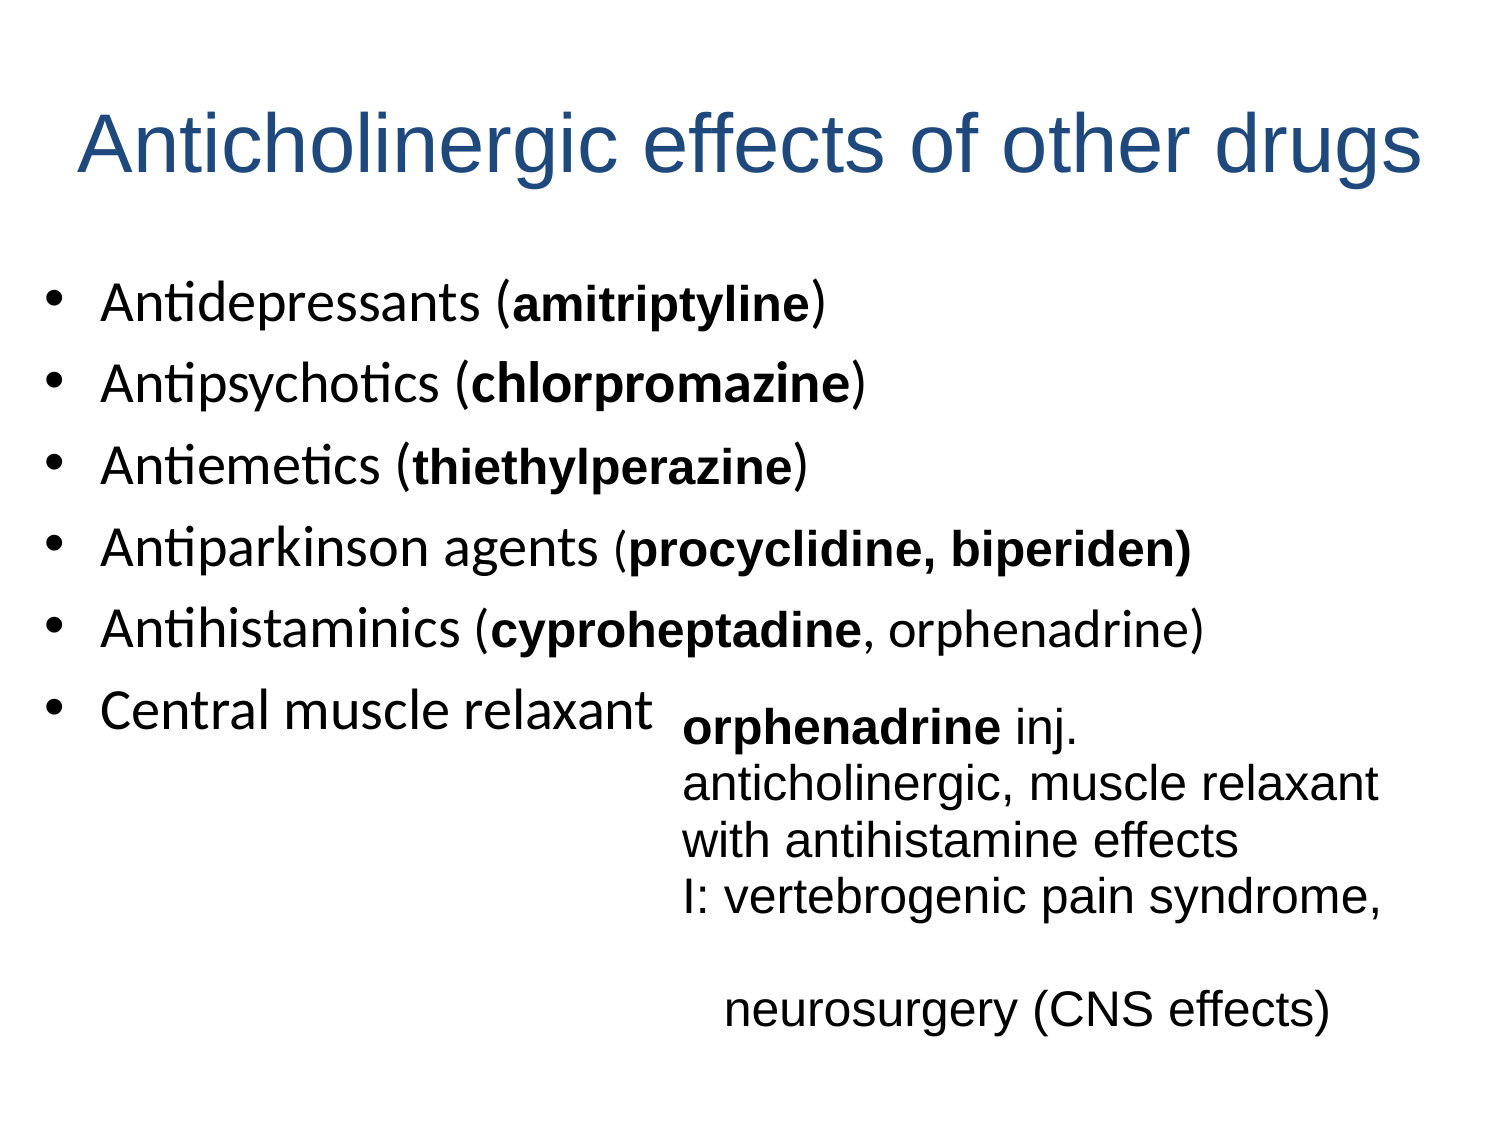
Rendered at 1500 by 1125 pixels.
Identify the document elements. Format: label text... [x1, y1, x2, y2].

title Anticholinergic effects of other drugs [53, 45, 1449, 233]
list Antidepressants (amitriptyline) Antipsychotics (chlorpromazine) Antiemetics (thiethylperazine) Antiparkinson agents (procyclidine, biperiden) Antihistaminics (cyproheptadine, orphenadrine) Central muscle relaxant [29, 255, 1380, 998]
text_box orphenadrine inj. anticholinergic, muscle relaxant with antihistamine effects I: vertebrogenic pain syndrome, neurosurgery (CNS effects) [667, 690, 1418, 1100]
